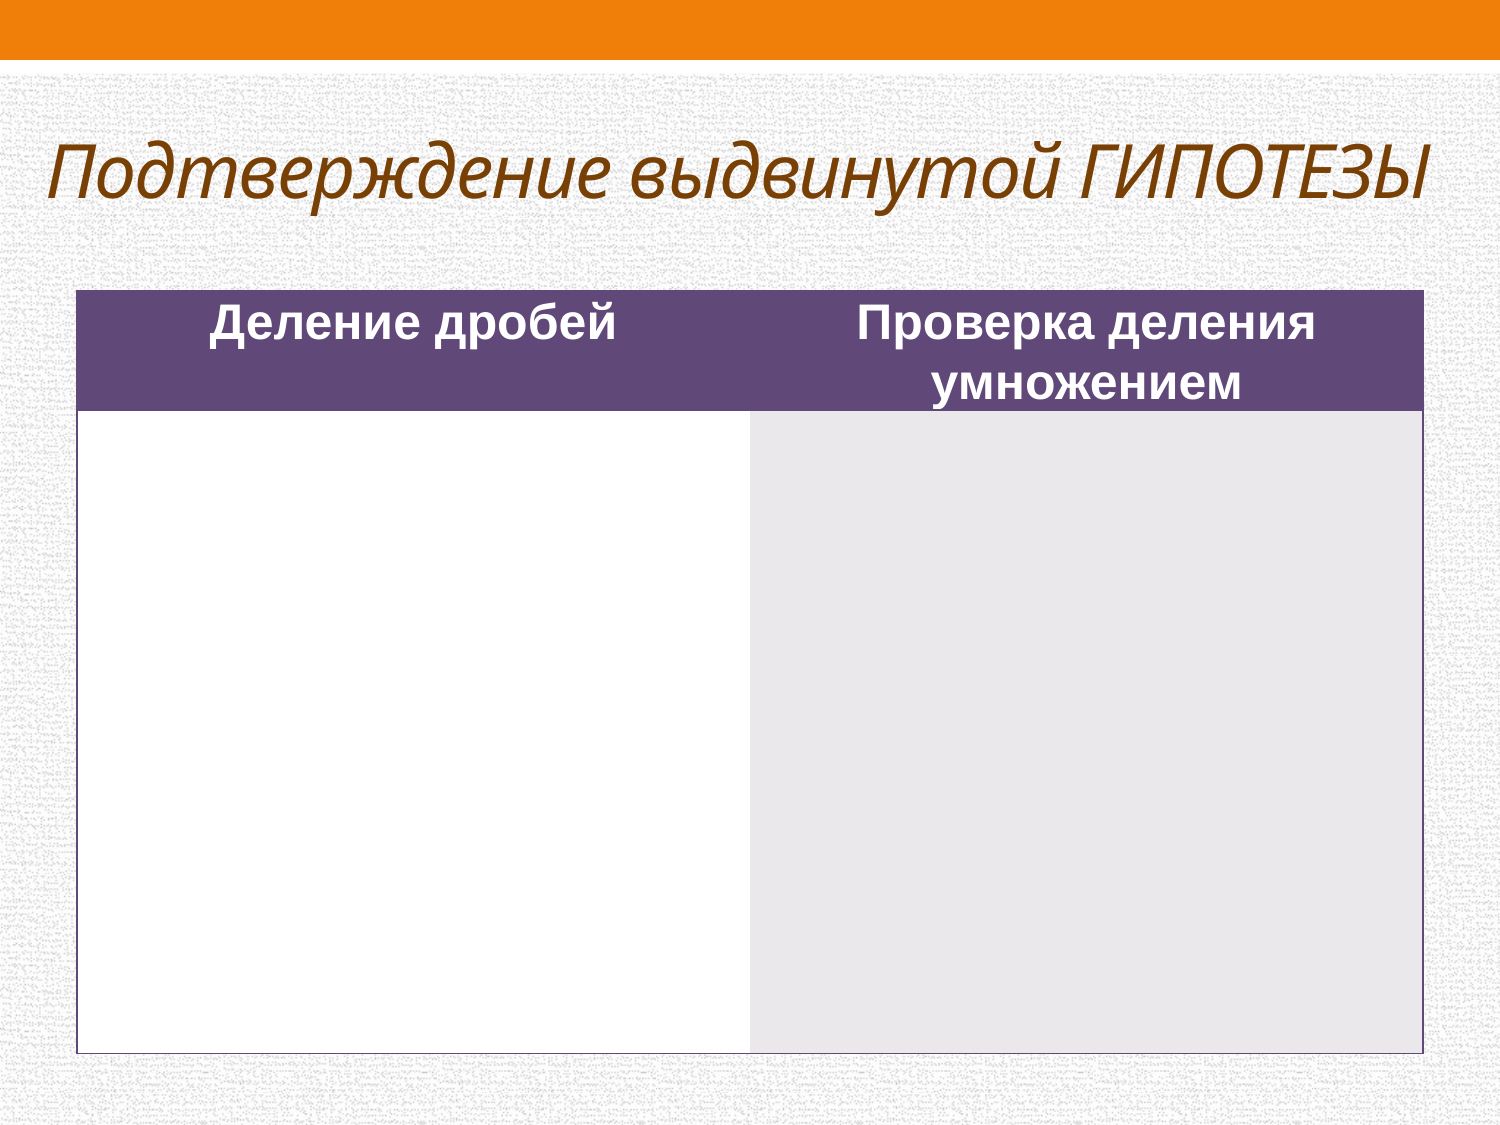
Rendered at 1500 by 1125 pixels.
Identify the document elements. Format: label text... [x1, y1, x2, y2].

title Подтверждение выдвинутой ГИПОТЕЗЫ [5, 87, 1471, 251]
